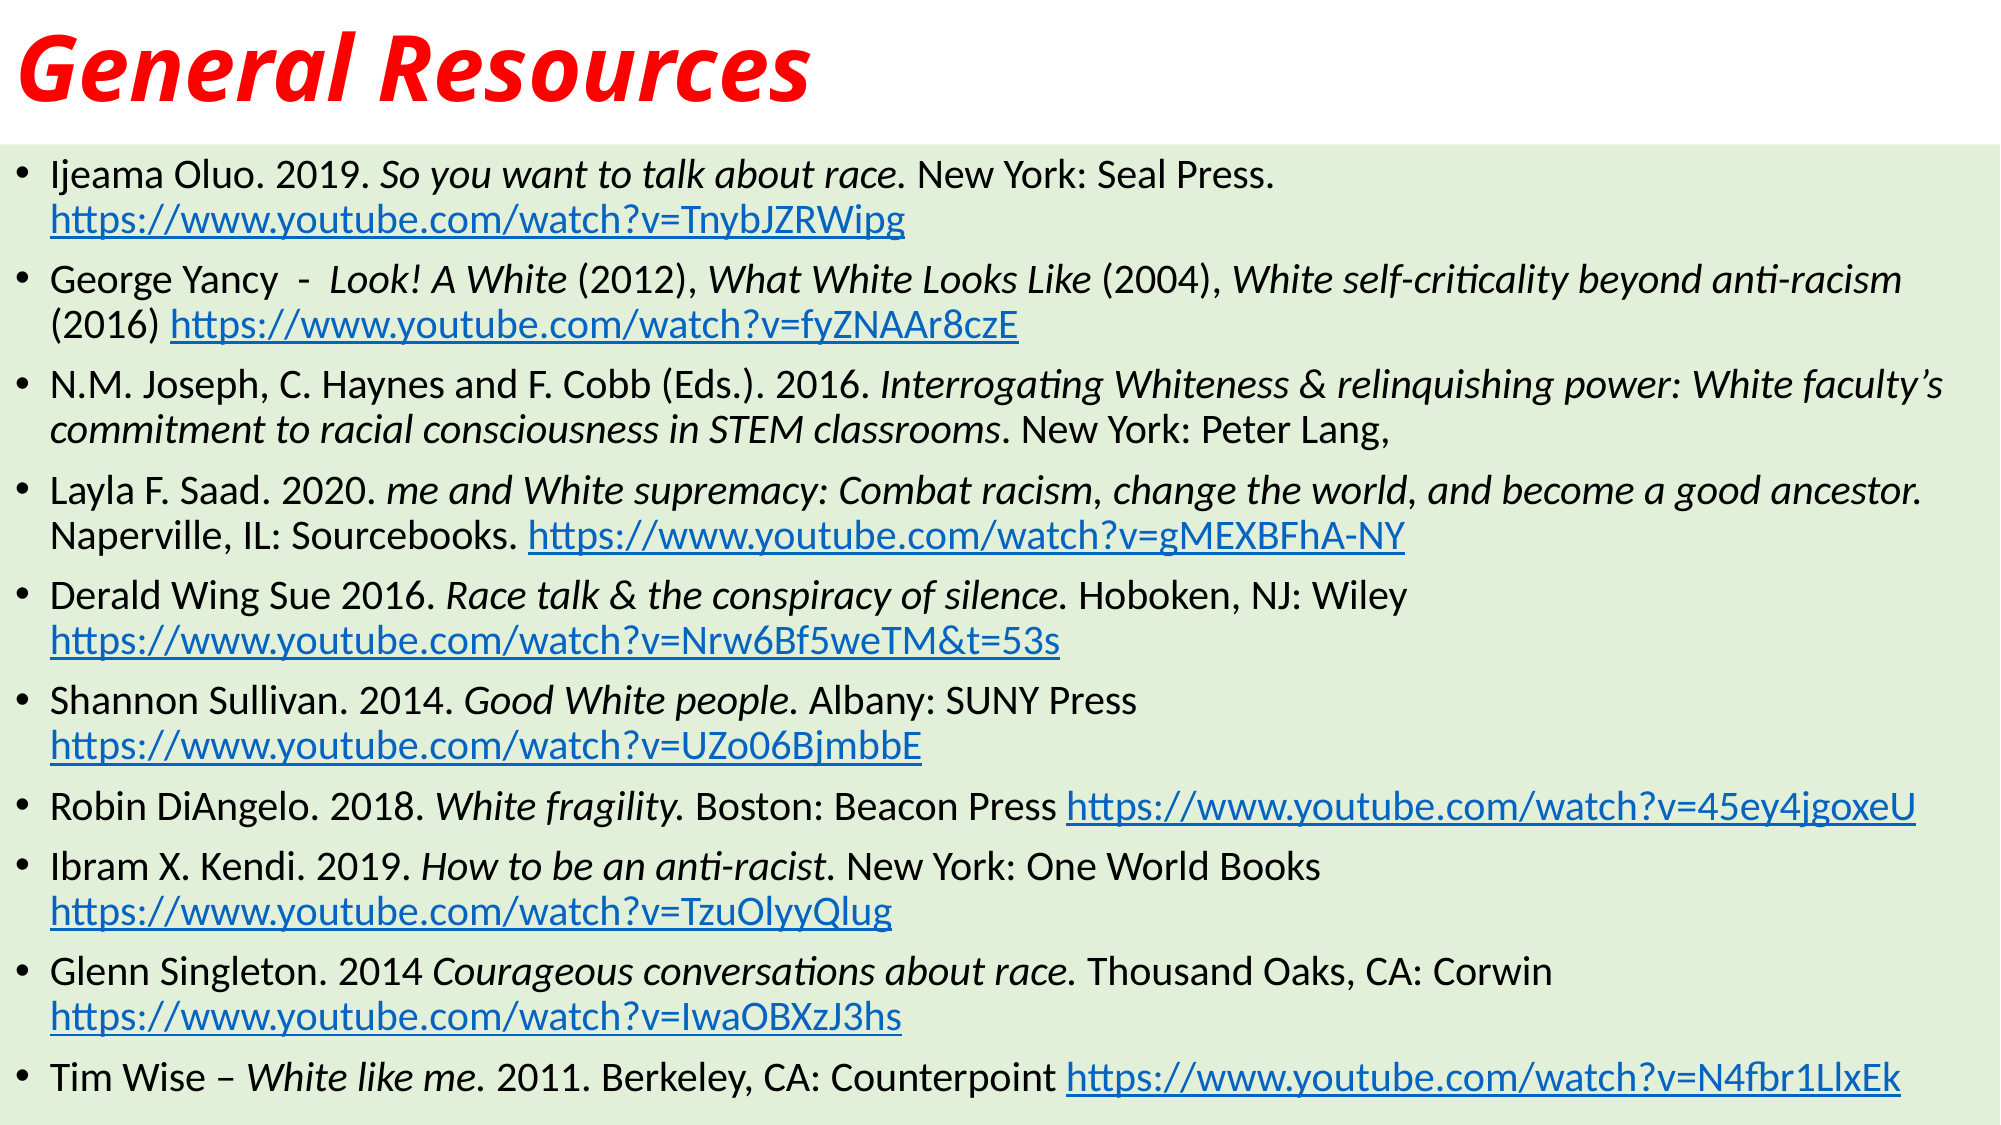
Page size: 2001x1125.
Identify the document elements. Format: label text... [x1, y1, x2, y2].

title General Resources [0, 0, 1863, 144]
list Ijeama Oluo. 2019. So you want to talk about race. New York: Seal Press. https://www.youtube.com/watch?v=TnybJZRWipg George Yancy - Look! A White (2012), What White Looks Like (2004), White self-criticality beyond anti-racism (2016) https://www.youtube.com/watch?v=fyZNAAr8czE N.M. Joseph, C. Haynes and F. Cobb (Eds.). 2016. Interrogating Whiteness & relinquishing power: White faculty’s commitment to racial consciousness in STEM classrooms. New York: Peter Lang, Layla F. Saad. 2020. me and White supremacy: Combat racism, change the world, and become a good ancestor. Naperville, IL: Sourcebooks. https://www.youtube.com/watch?v=gMEXBFhA-NY Derald Wing Sue 2016. Race talk & the conspiracy of silence. Hoboken, NJ: Wiley https://www.youtube.com/watch?v=Nrw6Bf5weTM&t=53s Shannon Sullivan. 2014. Good White people. Albany: SUNY Press https://www.youtube.com/watch?v=UZo06BjmbbE Robin DiAngelo. 2018. White fragility. Boston: Beacon Press https://www.youtube.com/watch?v=45ey4jgoxeU Ibram X. Kendi. 2019. How to be an anti-racist. New York: One World Books https://www.youtube.com/watch?v=TzuOlyyQlug Glenn Singleton. 2014 Courageous conversations about race. Thousand Oaks, CA: Corwin https://www.youtube.com/watch?v=IwaOBXzJ3hs Tim Wise – White like me. 2011. Berkeley, CA: Counterpoint https://www.youtube.com/watch?v=N4fbr1LlxEk [0, 144, 2000, 1125]
